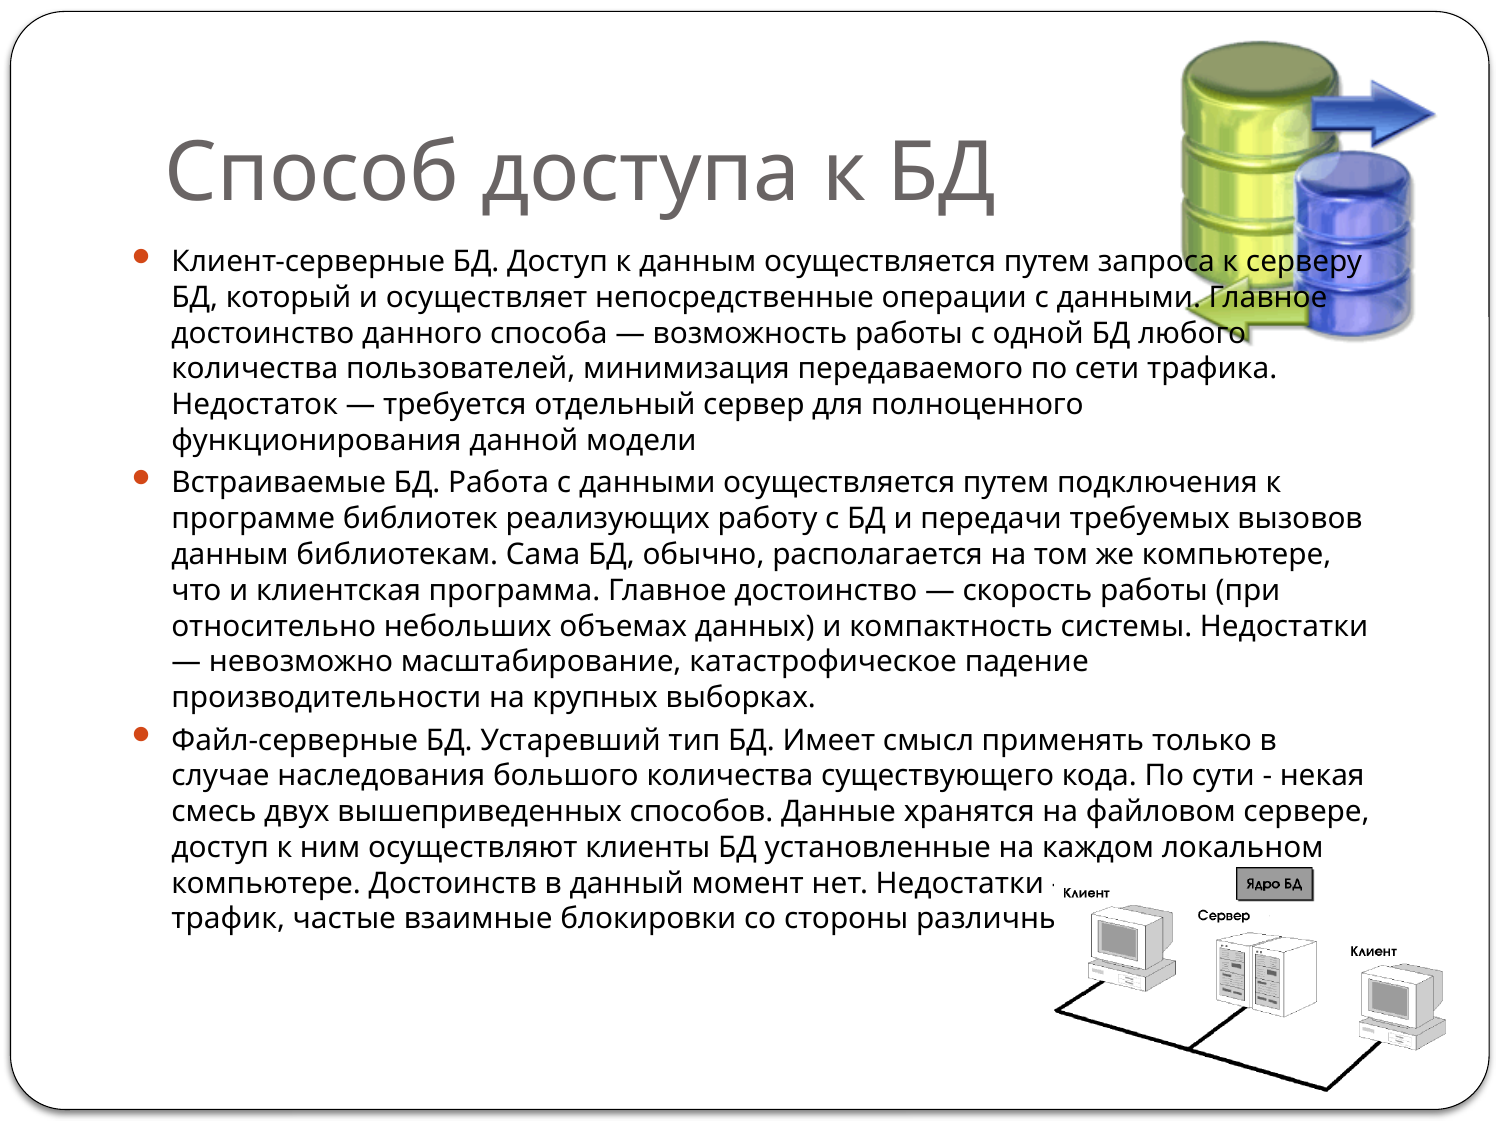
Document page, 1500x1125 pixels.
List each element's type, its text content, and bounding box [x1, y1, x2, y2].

title Способ доступа к БД [150, 45, 1142, 233]
picture [1148, 34, 1462, 348]
list Клиент-серверные БД. Доступ к данным осуществляется путем запроса к серверу БД, который и осуществляет непосредственные операции с данными. Главное достоинство данного способа — возможность работы с одной БД любого количества пользователей, минимизация передаваемого по сети трафика. Недостаток — требуется отдельный сервер для полноценного функционирования данной модели Встраиваемые БД. Работа с данными осуществляется путем подключения к программе библиотек реализующих работу с БД и передачи требуемых вызовов данным библиотекам. Сама БД, обычно, располагается на том же компьютере, что и клиентская программа. Главное достоинство — скорость работы (при относительно небольших объемах данных) и компактность системы. Недостатки — невозможно масштабирование, катастрофическое падение производительности на крупных выборках. Файл-серверные БД. Устаревший тип БД. Имеет смысл применять только в случае наследования большого количества существующего кода. По сути - некая смесь двух вышеприведенных способов. Данные хранятся на файловом сервере, доступ к ним осуществляют клиенты БД установленные на каждом локальном компьютере. Достоинств в данный момент нет. Недостатки — большой сетевой трафик, частые взаимные блокировки со стороны различных клиентов. [117, 234, 1393, 985]
picture [1054, 866, 1446, 1092]
